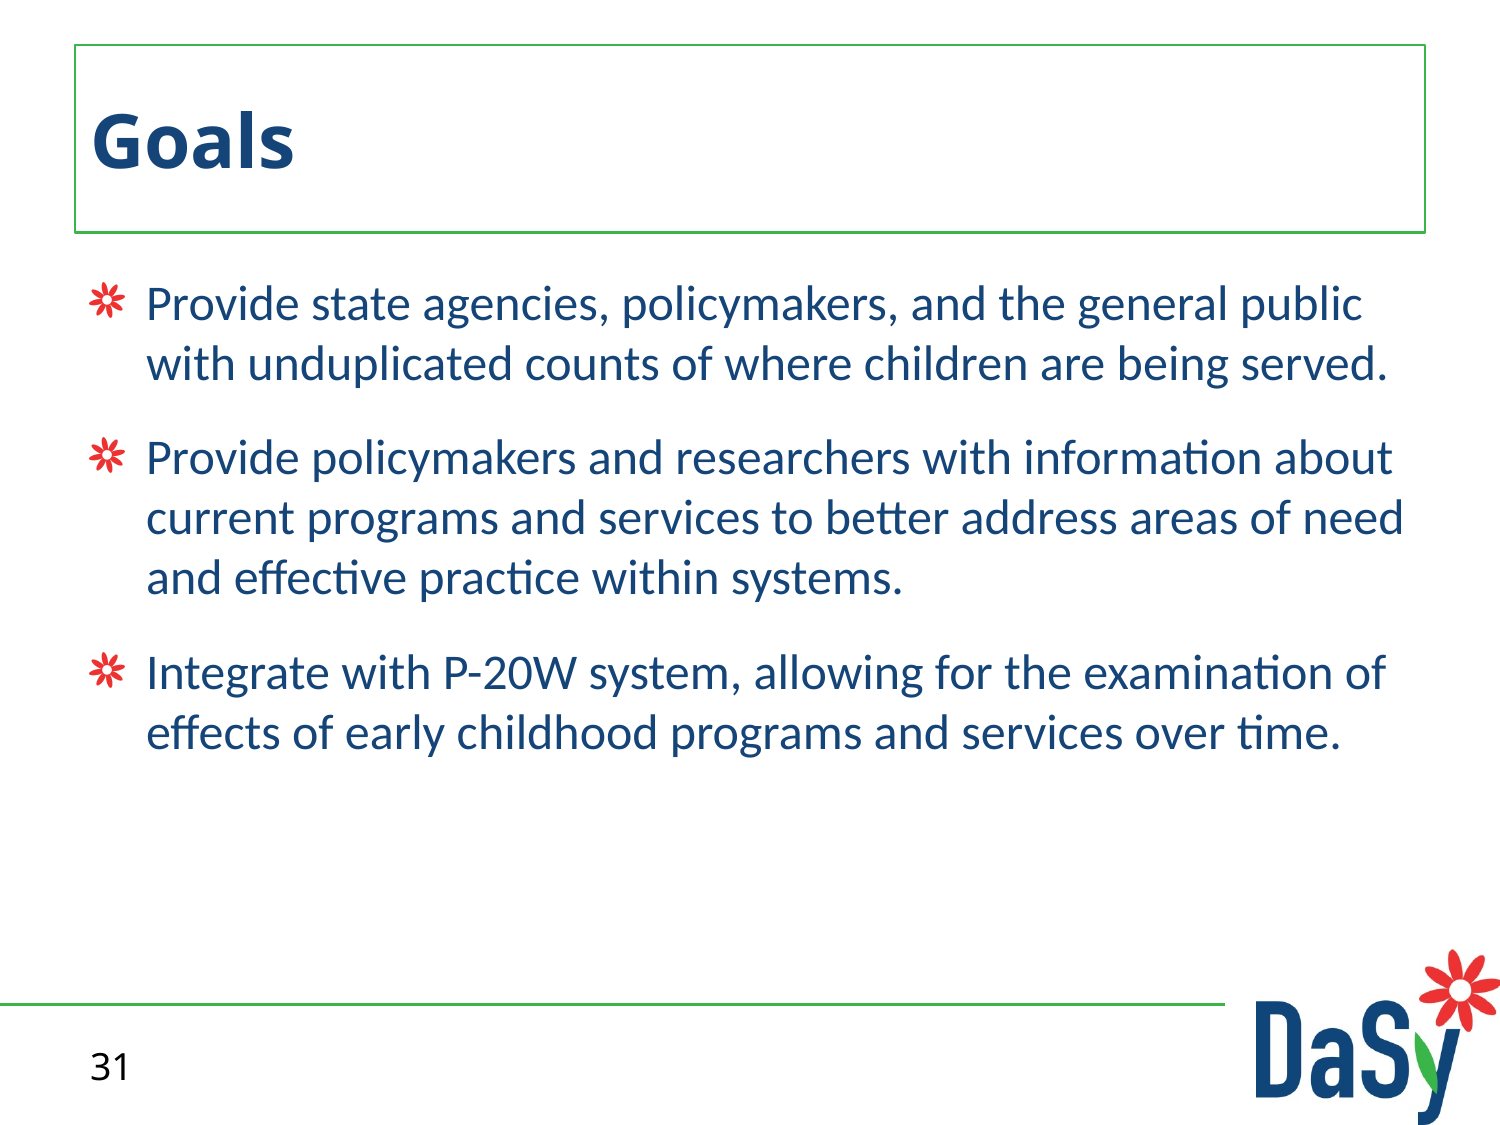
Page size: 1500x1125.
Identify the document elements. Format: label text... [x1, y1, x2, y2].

picture [89, 282, 125, 318]
slide_number 31 [75, 1038, 425, 1098]
title Goals [74, 44, 1426, 234]
picture [89, 437, 125, 473]
list Provide state agencies, policymakers, and the general public with unduplicated counts of where children are being served. Provide policymakers and researchers with information about current programs and services to better address areas of need and effective practice within systems. Integrate with P-20W system, allowing for the examination of effects of early childhood programs and services over time. [75, 262, 1425, 925]
picture [1256, 949, 1500, 1125]
picture [89, 652, 125, 688]
